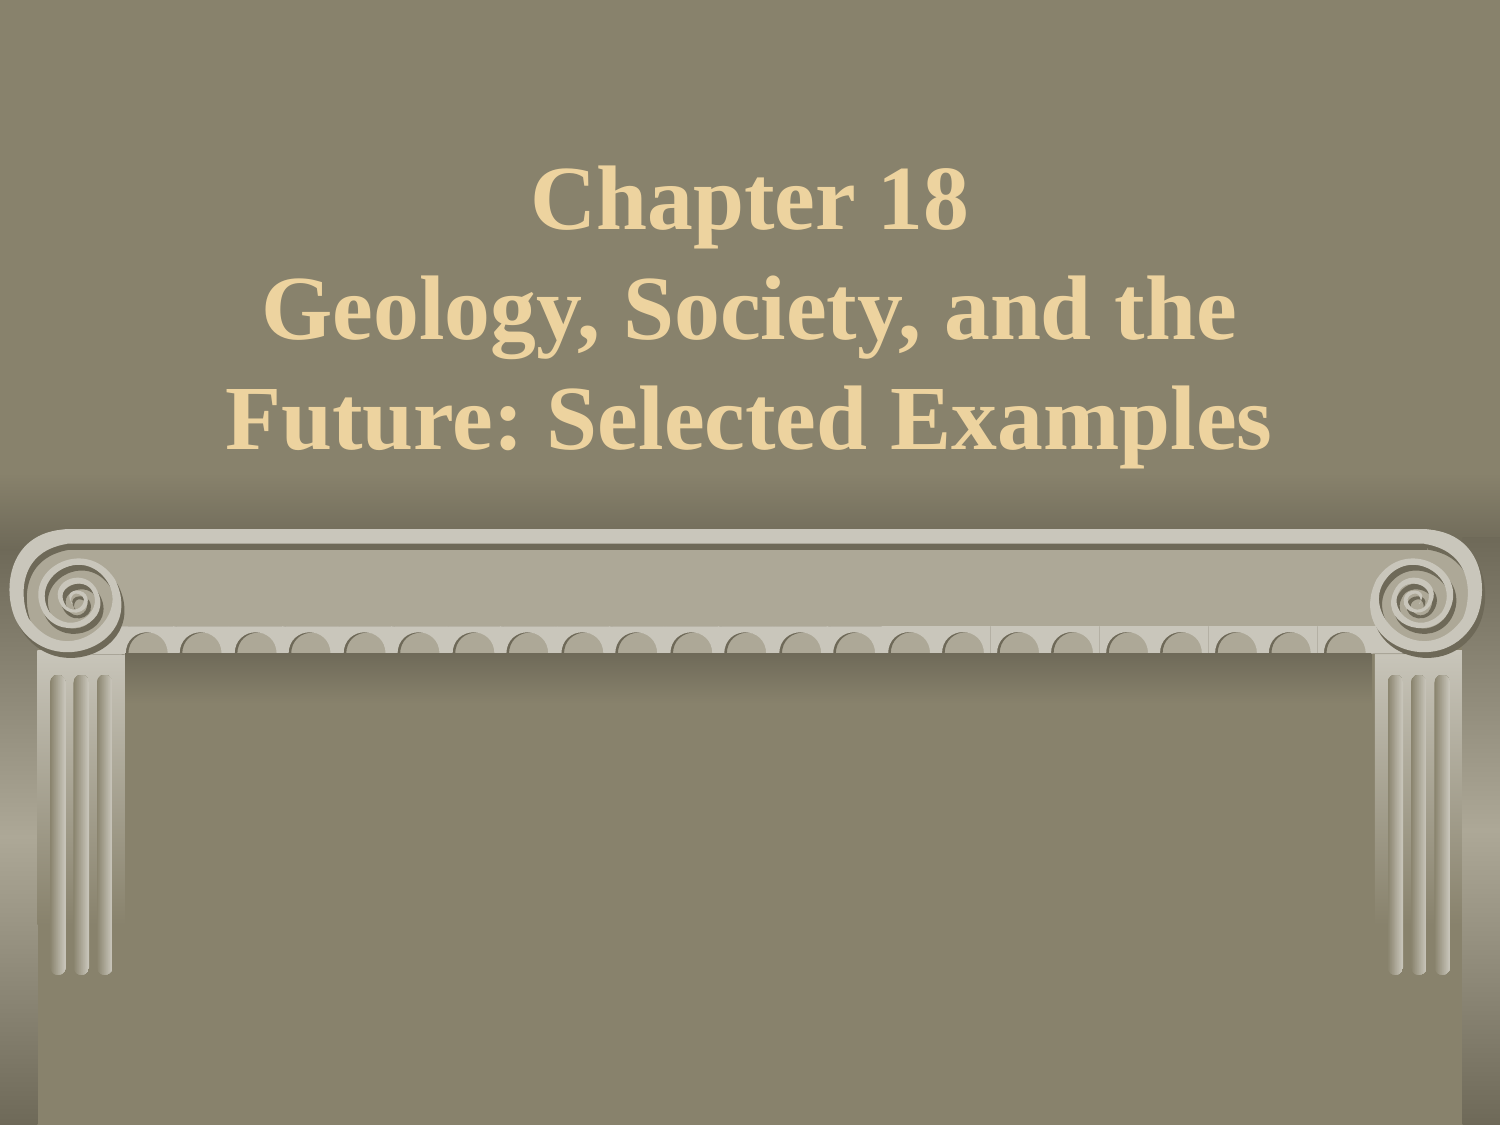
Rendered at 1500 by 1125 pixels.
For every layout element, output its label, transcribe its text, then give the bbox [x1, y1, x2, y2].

title Chapter 18 Geology, Society, and the Future: Selected Examples [112, 287, 1388, 475]
